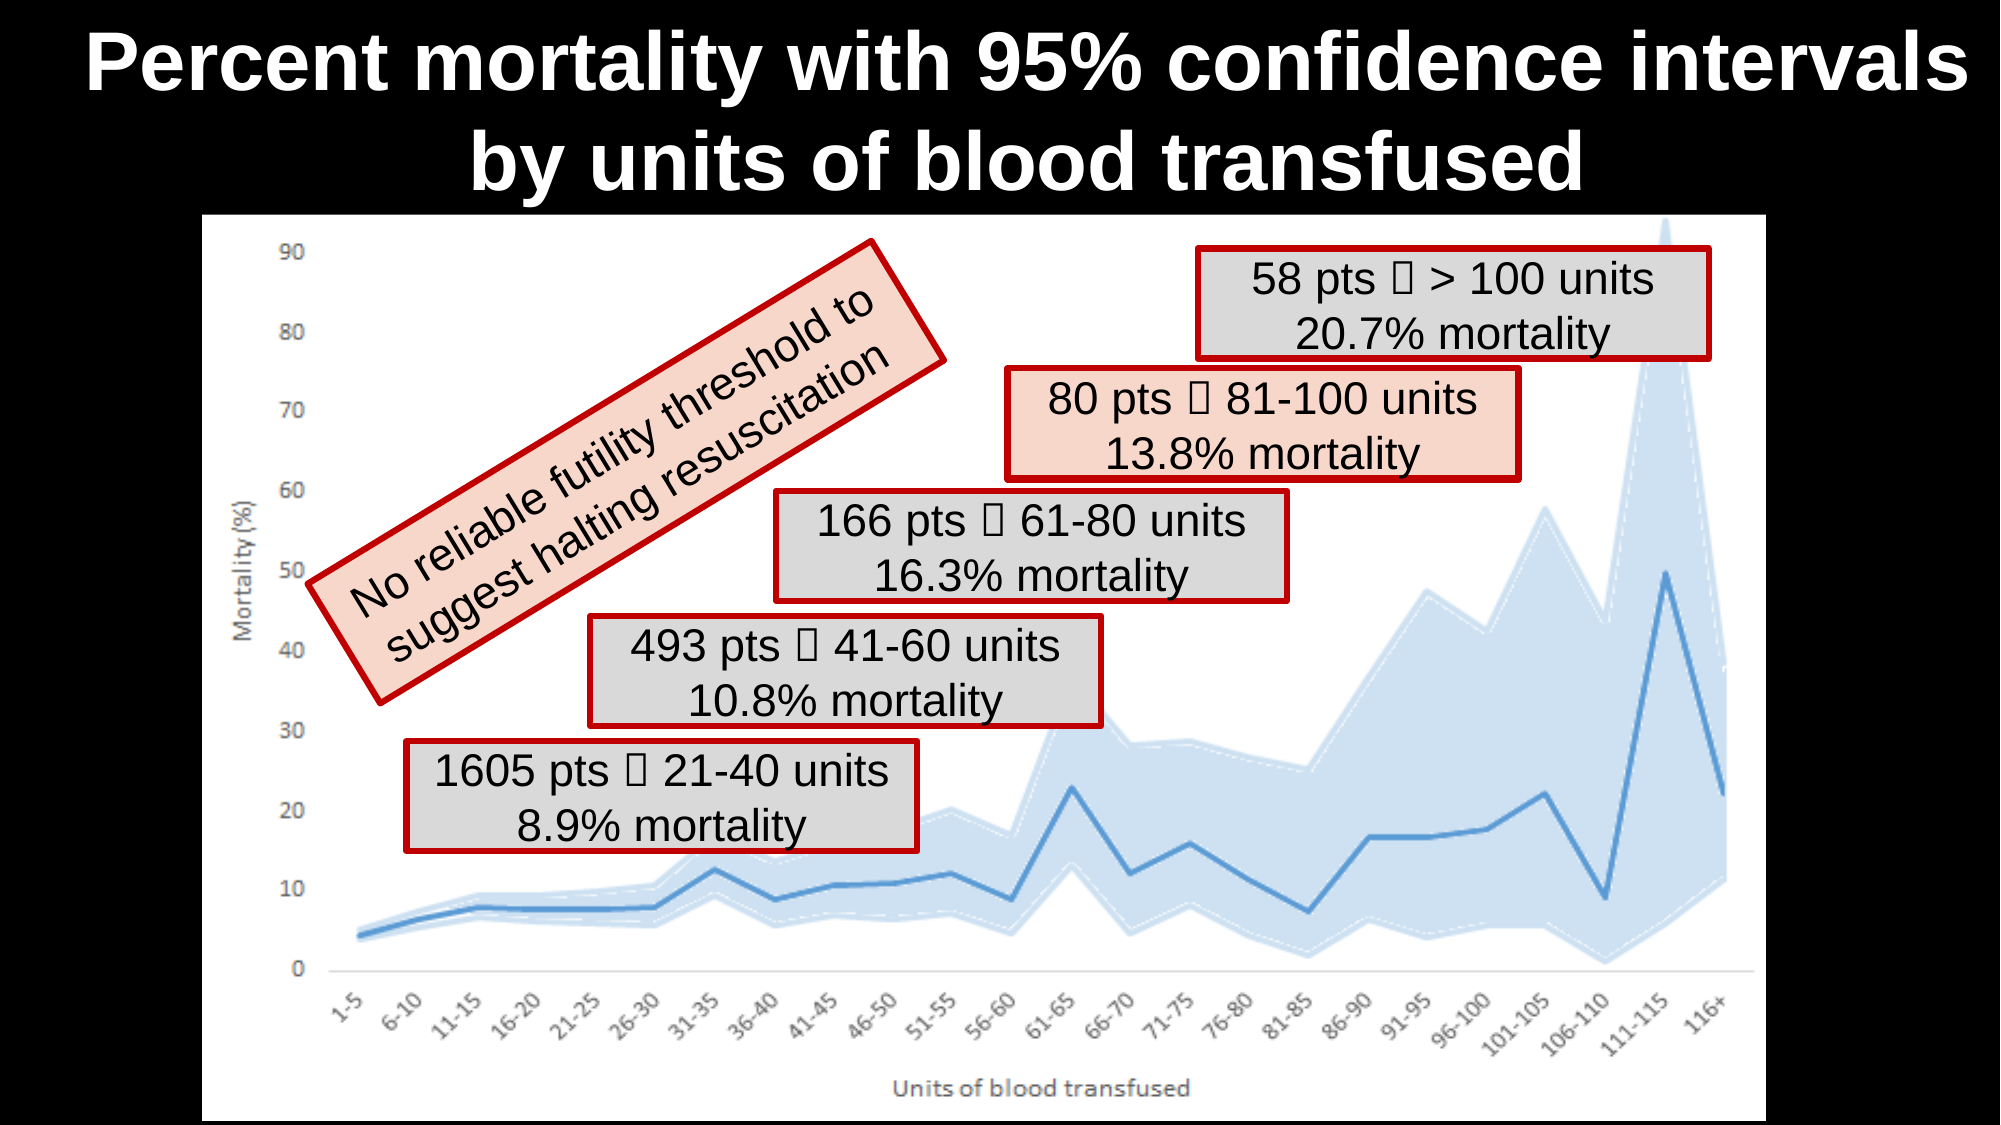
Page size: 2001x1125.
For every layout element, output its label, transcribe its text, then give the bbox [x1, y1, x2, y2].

text_box Percent mortality with 95% confidence intervals by units of blood transfused [56, 0, 2000, 215]
picture [201, 151, 1766, 1121]
